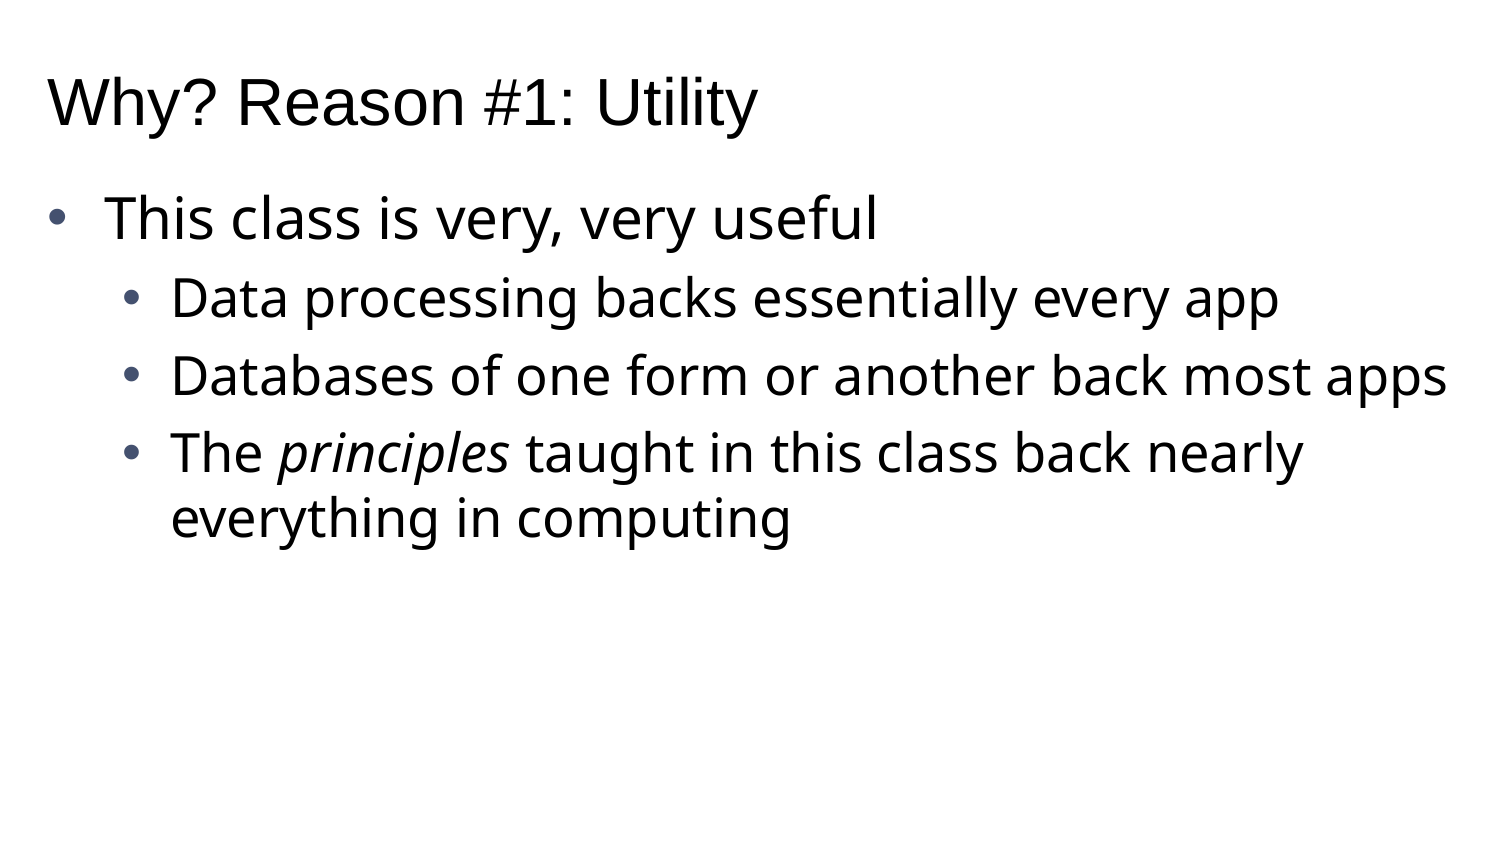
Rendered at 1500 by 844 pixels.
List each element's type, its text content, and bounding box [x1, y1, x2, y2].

title Why? Reason #1: Utility [39, 50, 1201, 161]
list This class is very, very useful Data processing backs essentially every app Databases of one form or another back most apps The principles taught in this class back nearly everything in computing [39, 173, 1463, 682]
